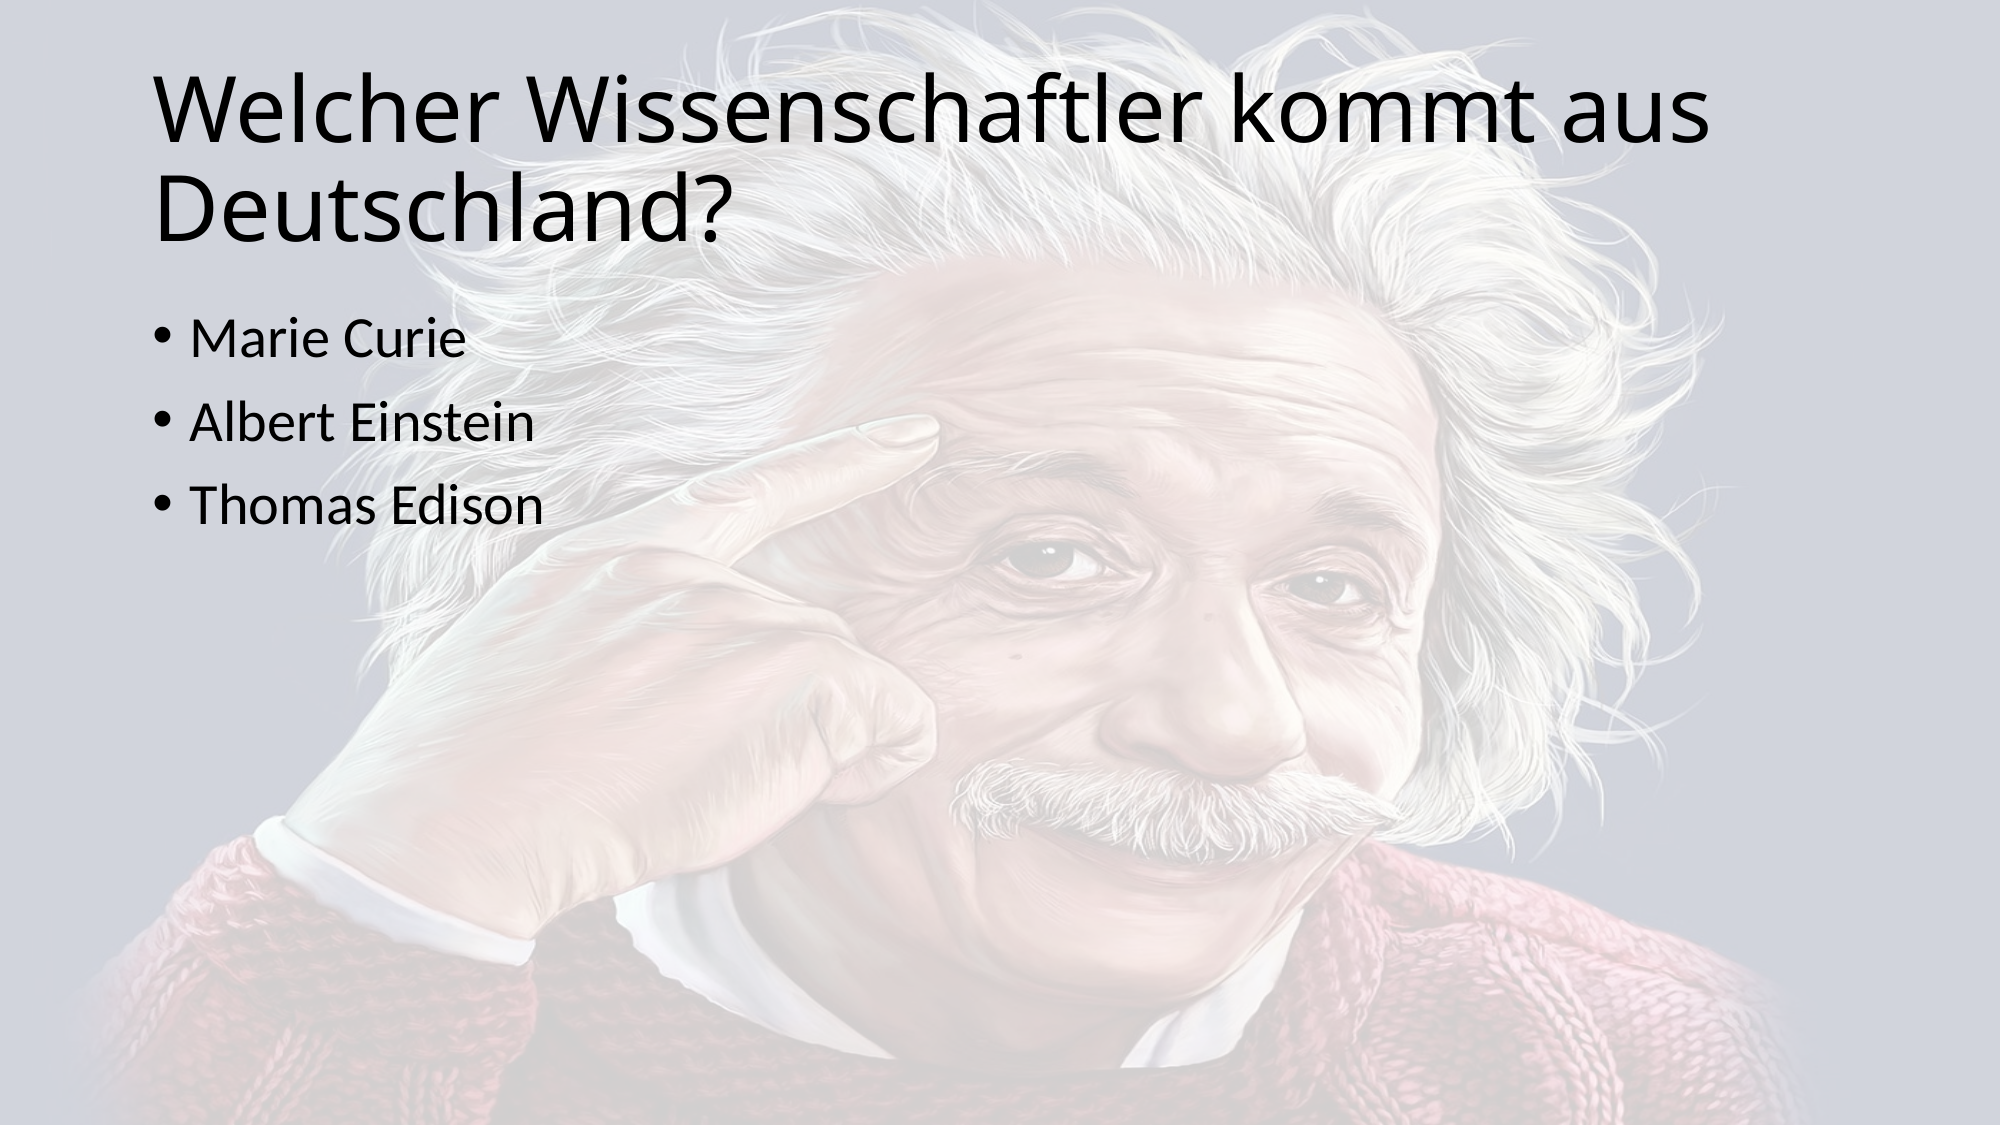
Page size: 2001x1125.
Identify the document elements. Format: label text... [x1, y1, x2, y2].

title Welcher Wissenschaftler kommt aus Deutschland? [137, 53, 1863, 271]
list Marie Curie Albert Einstein Thomas Edison [137, 299, 1863, 1014]
